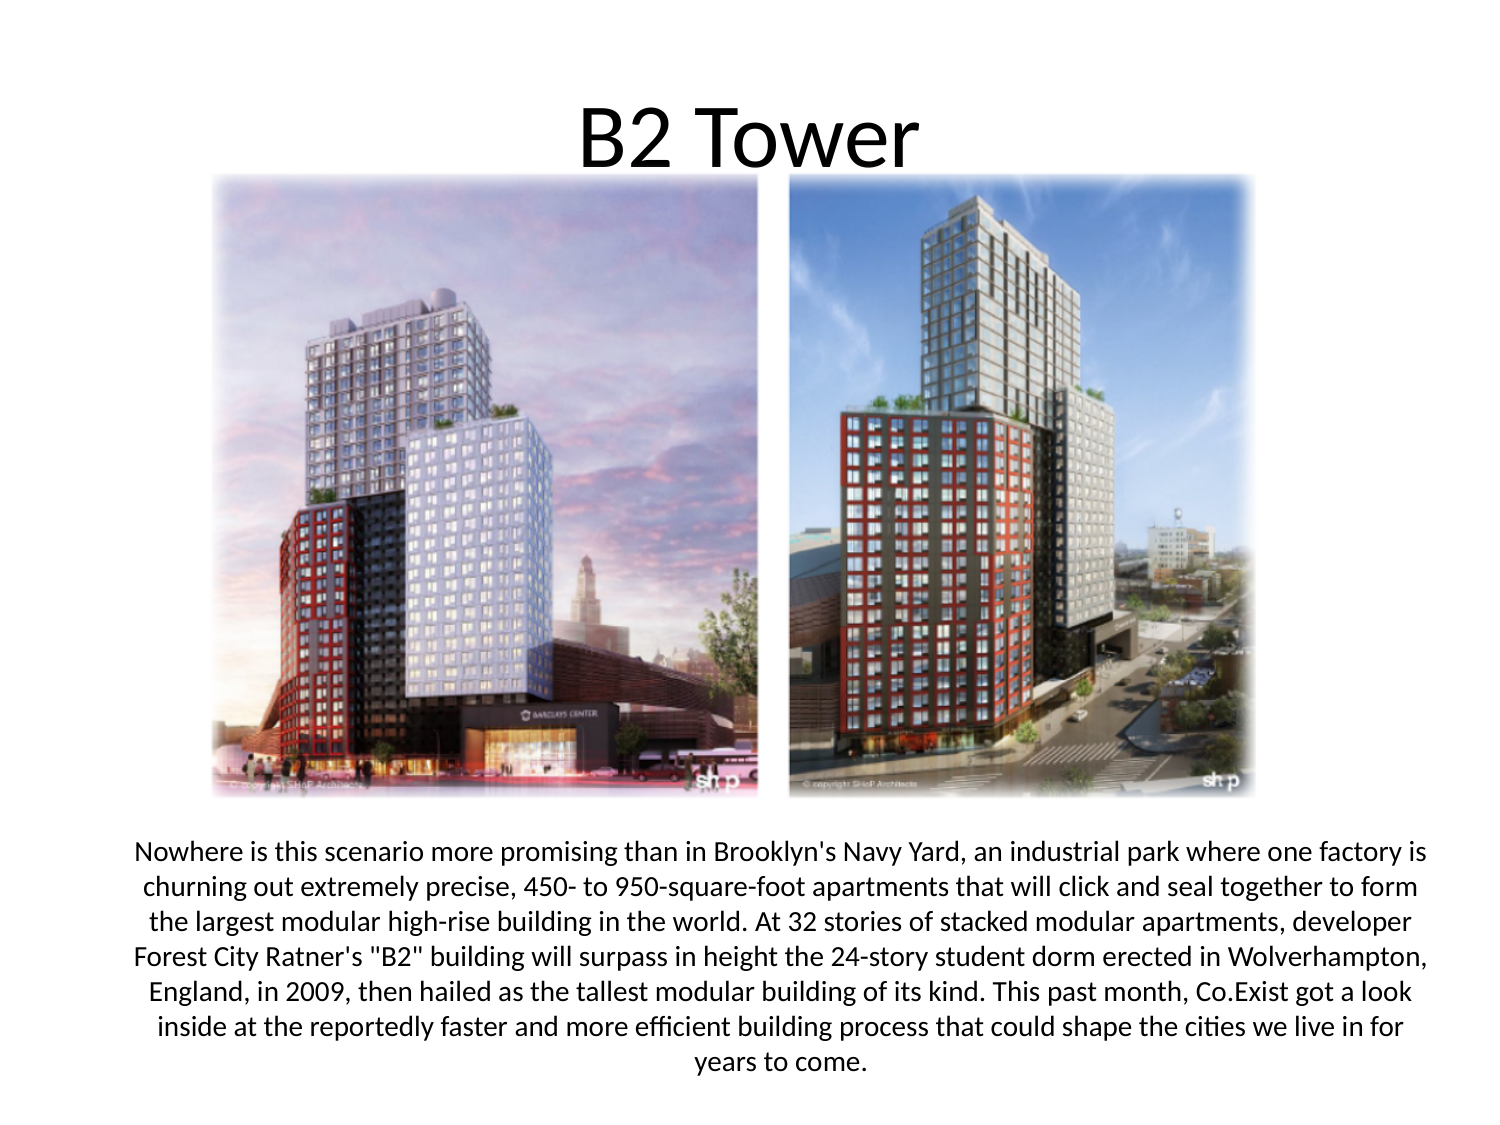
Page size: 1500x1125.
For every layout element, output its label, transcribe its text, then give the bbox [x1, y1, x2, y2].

picture [199, 162, 1263, 808]
title B2 Tower [75, 37, 1425, 225]
text_box Nowhere is this scenario more promising than in Brooklyn's Navy Yard, an industrial park where one factory is churning out extremely precise, 450- to 950-square-foot apartments that will click and seal together to form the largest modular high-rise building in the world. At 32 stories of stacked modular apartments, developer Forest City Ratner's "B2" building will surpass in height the 24-story student dorm erected in Wolverhampton, England, in 2009, then hailed as the tallest modular building of its kind. This past month, Co.Exist got a look inside at the reportedly faster and more efficient building process that could shape the cities we live in for years to come. [112, 824, 1450, 1085]
